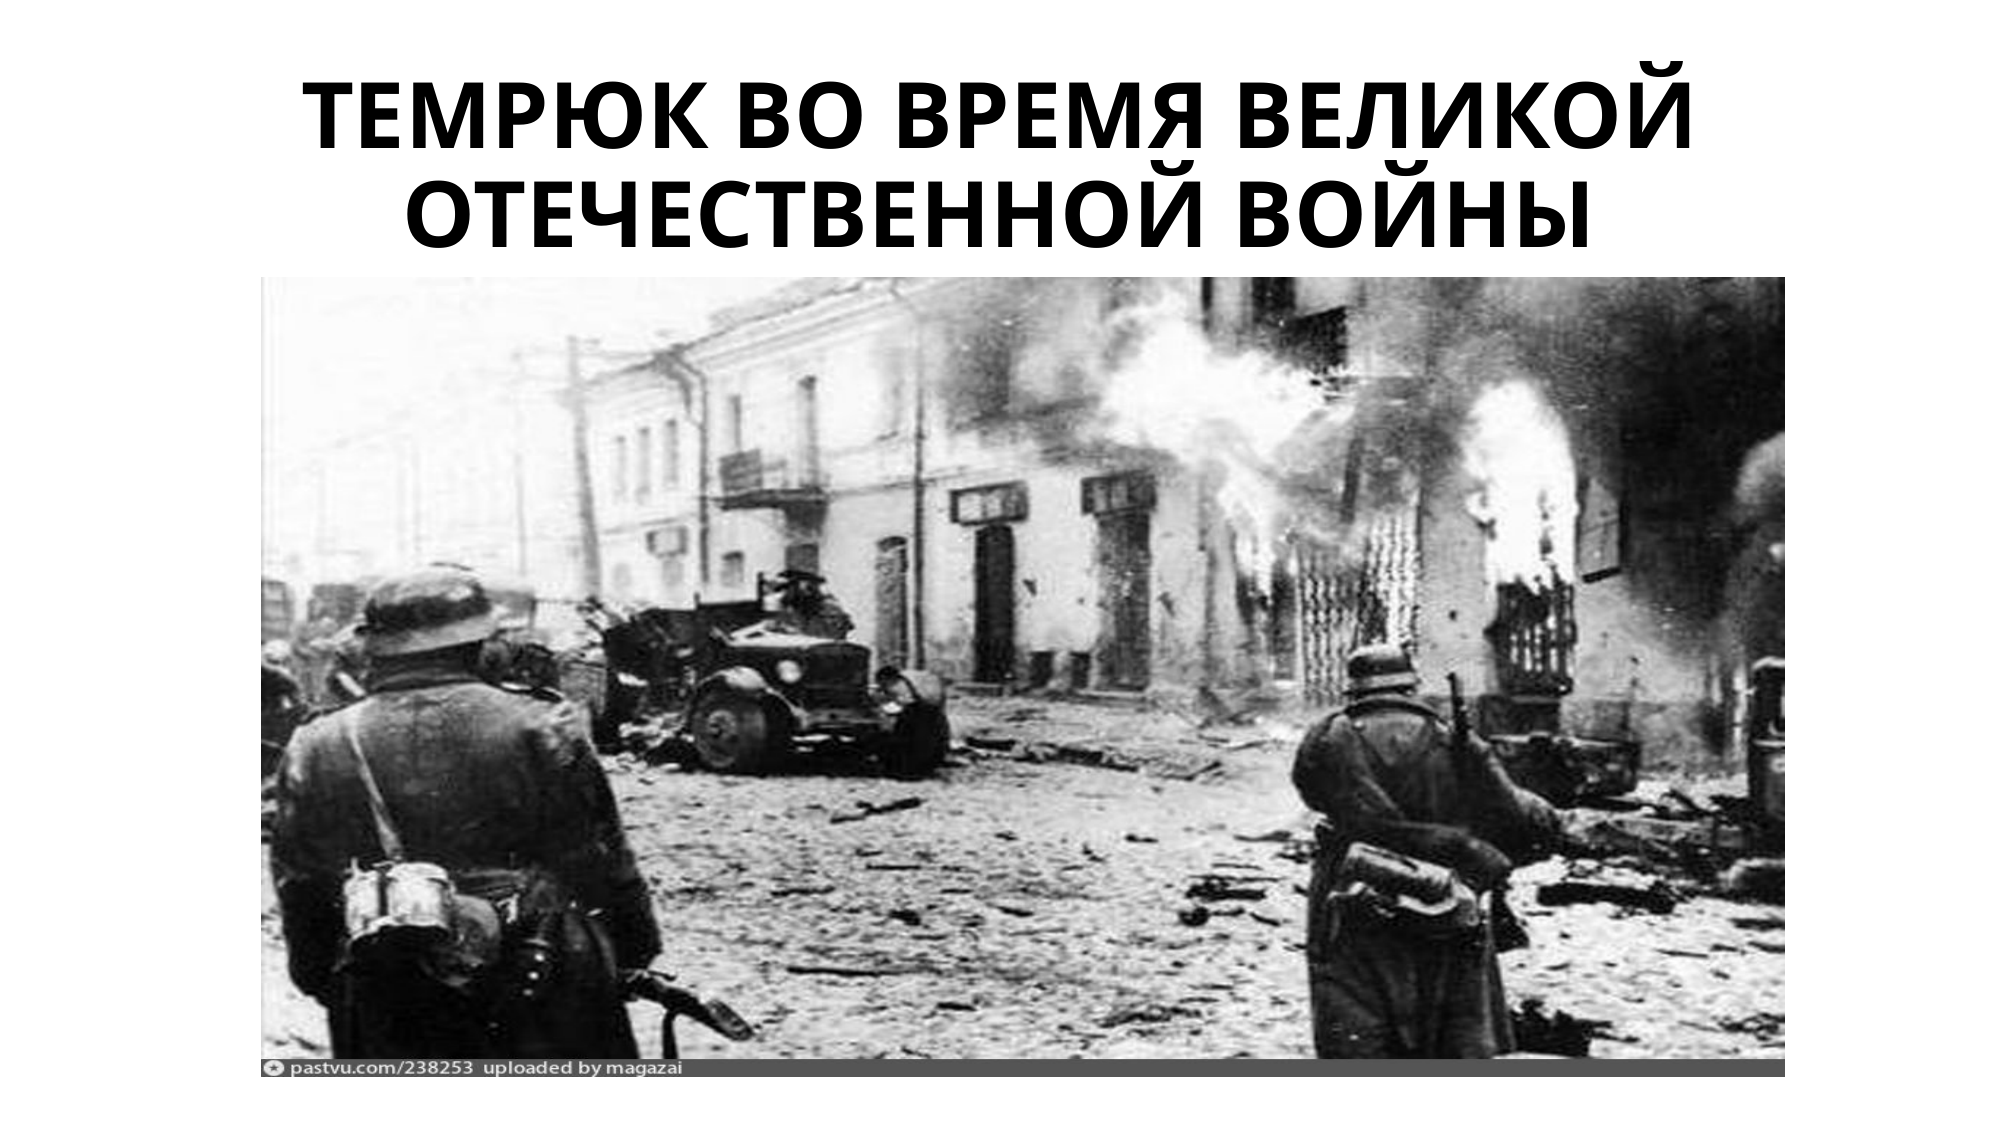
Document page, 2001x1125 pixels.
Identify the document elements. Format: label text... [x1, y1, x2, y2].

title ТЕМРЮК ВО ВРЕМЯ ВЕЛИКОЙ ОТЕЧЕСТВЕННОЙ ВОЙНЫ [137, 59, 1863, 278]
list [260, 277, 1785, 1077]
